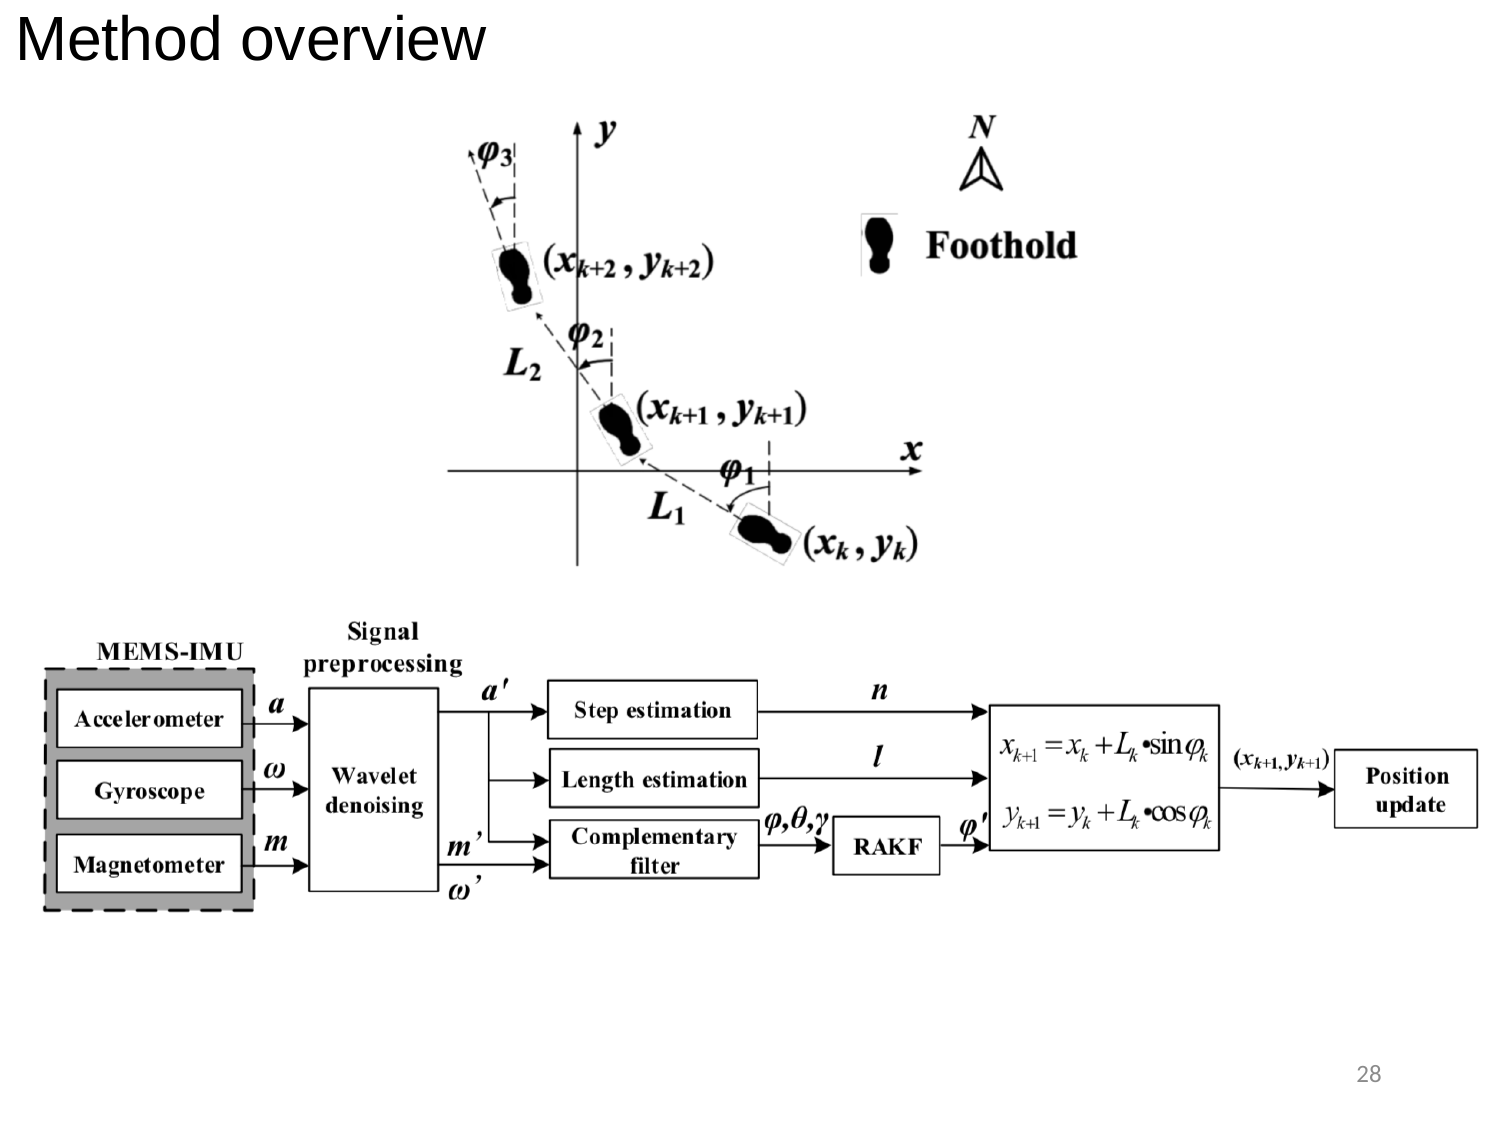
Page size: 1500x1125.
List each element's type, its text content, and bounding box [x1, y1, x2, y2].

picture [0, 603, 1500, 932]
slide_number 28 [1059, 1042, 1397, 1103]
text_box Method overview [0, 0, 1448, 81]
picture [400, 91, 1100, 594]
